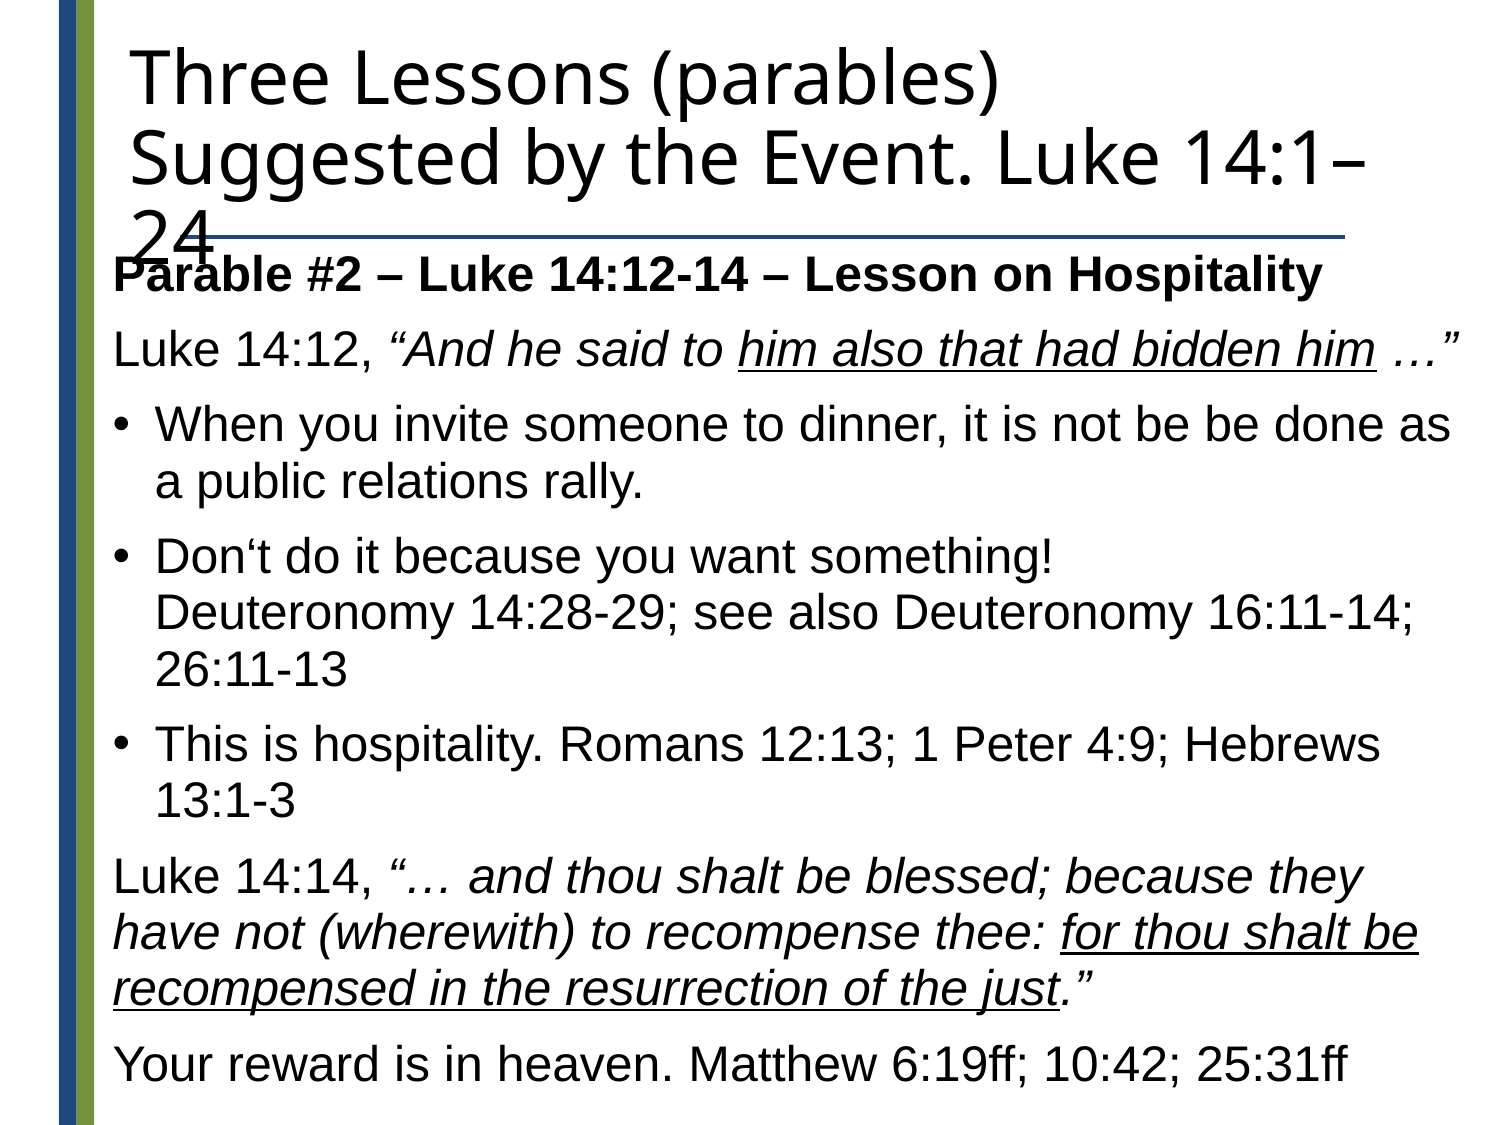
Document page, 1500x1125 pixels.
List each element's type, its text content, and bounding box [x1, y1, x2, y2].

list Parable #2 – Luke 14:12-14 – Lesson on Hospitality Luke 14:12, “And he said to him also that had bidden him …” When you invite someone to dinner, it is not be be done as a public relations rally. Don‘t do it because you want something! Deuteronomy 14:28-29; see also Deuteronomy 16:11-14; 26:11-13 This is hospitality. Romans 12:13; 1 Peter 4:9; Hebrews 13:1-3 Luke 14:14, “… and thou shalt be blessed; because they have not (wherewith) to recompense thee: for thou shalt be recompensed in the resurrection of the just.” Your reward is in heaven. Matthew 6:19ff; 10:42; 25:31ff [97, 238, 1490, 1100]
title Three Lessons (parables) Suggested by the Event. Luke 14:1–24 [114, 32, 1404, 238]
